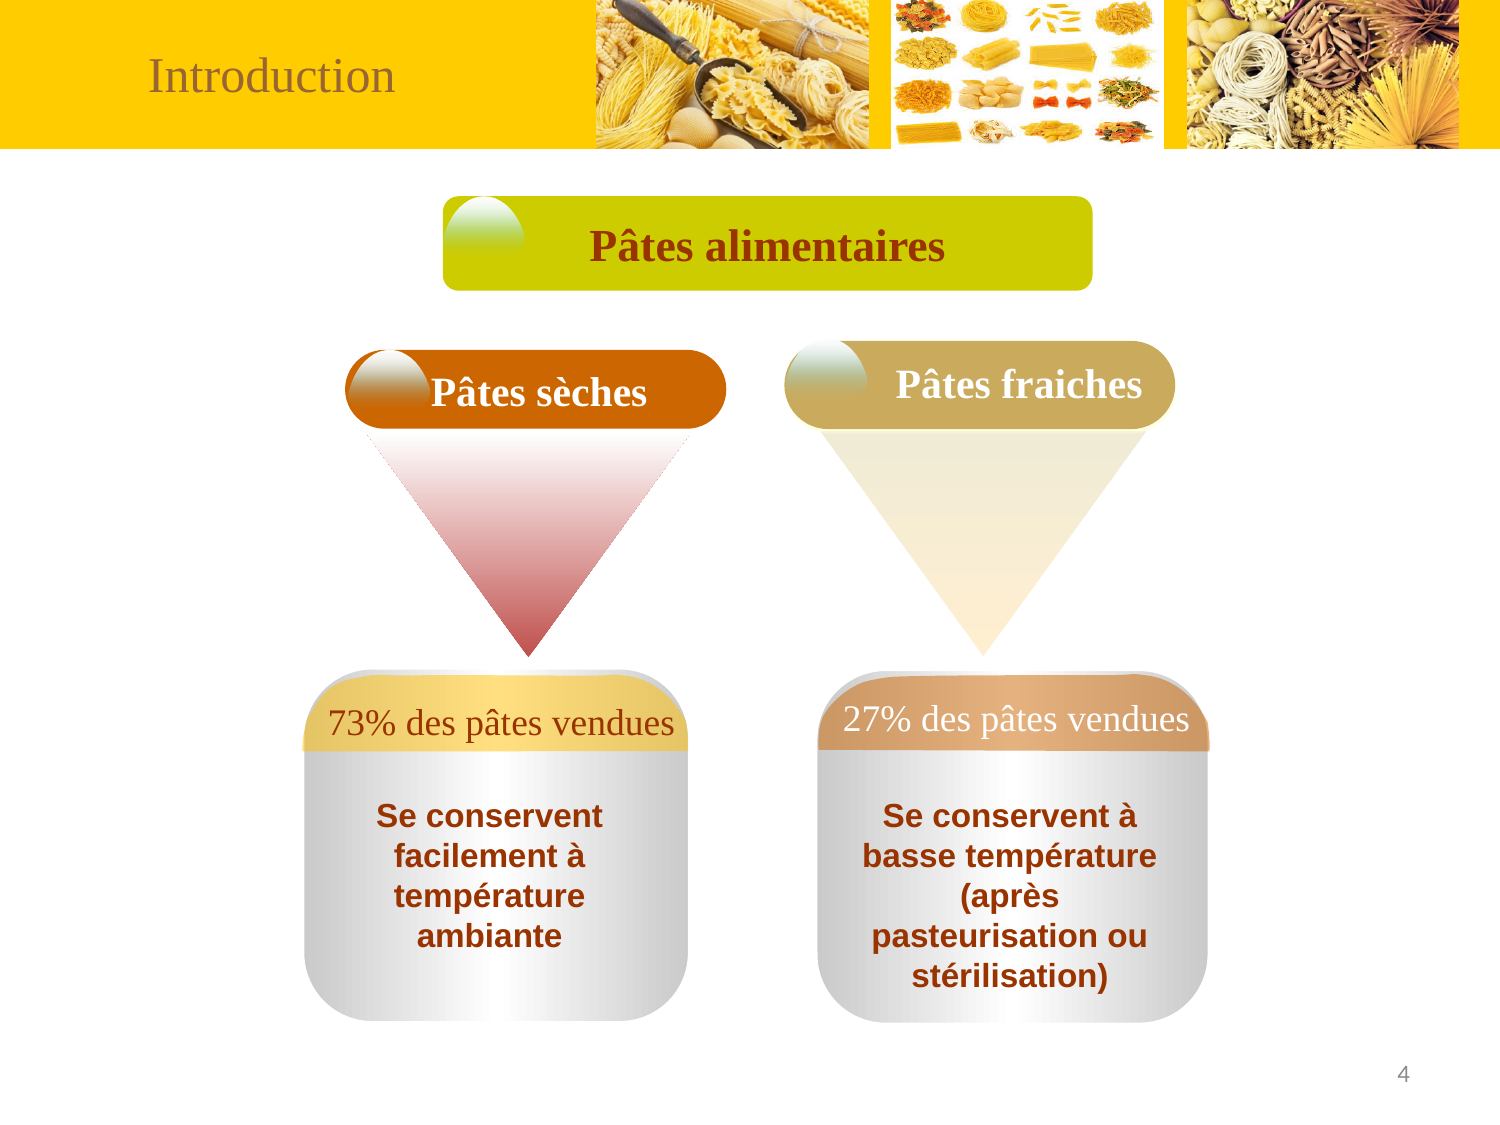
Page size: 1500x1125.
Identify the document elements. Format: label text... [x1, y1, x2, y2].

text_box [300, 666, 692, 671]
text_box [300, 759, 692, 1025]
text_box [344, 337, 1176, 430]
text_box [442, 195, 1093, 291]
text_box [370, 438, 687, 658]
text_box [825, 438, 1141, 657]
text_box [300, 672, 739, 752]
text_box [813, 760, 1211, 1026]
slide_number 4 [1074, 1042, 1425, 1103]
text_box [808, 672, 1235, 752]
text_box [0, 0, 1500, 150]
